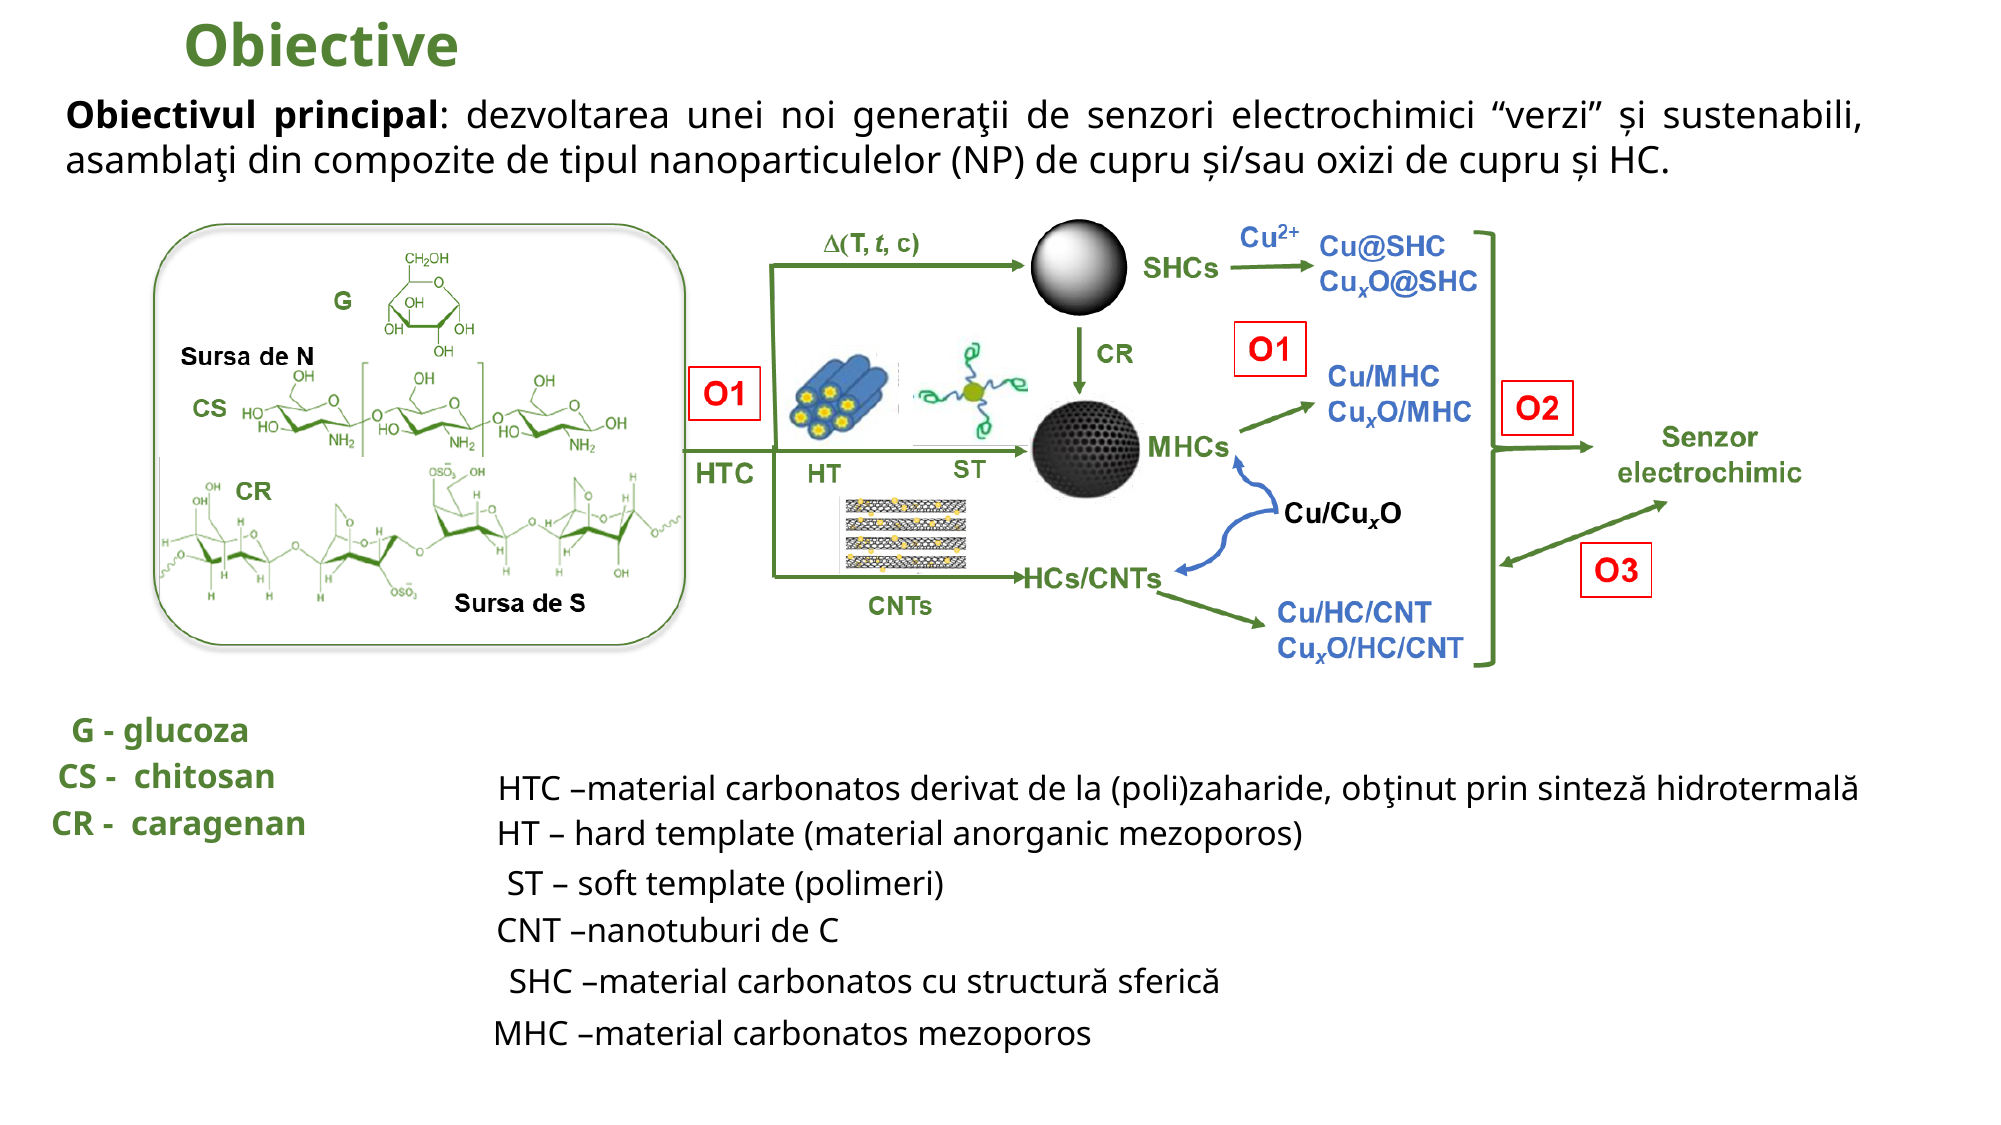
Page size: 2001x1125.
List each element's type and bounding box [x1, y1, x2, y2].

text_box [23, 0, 1880, 1061]
